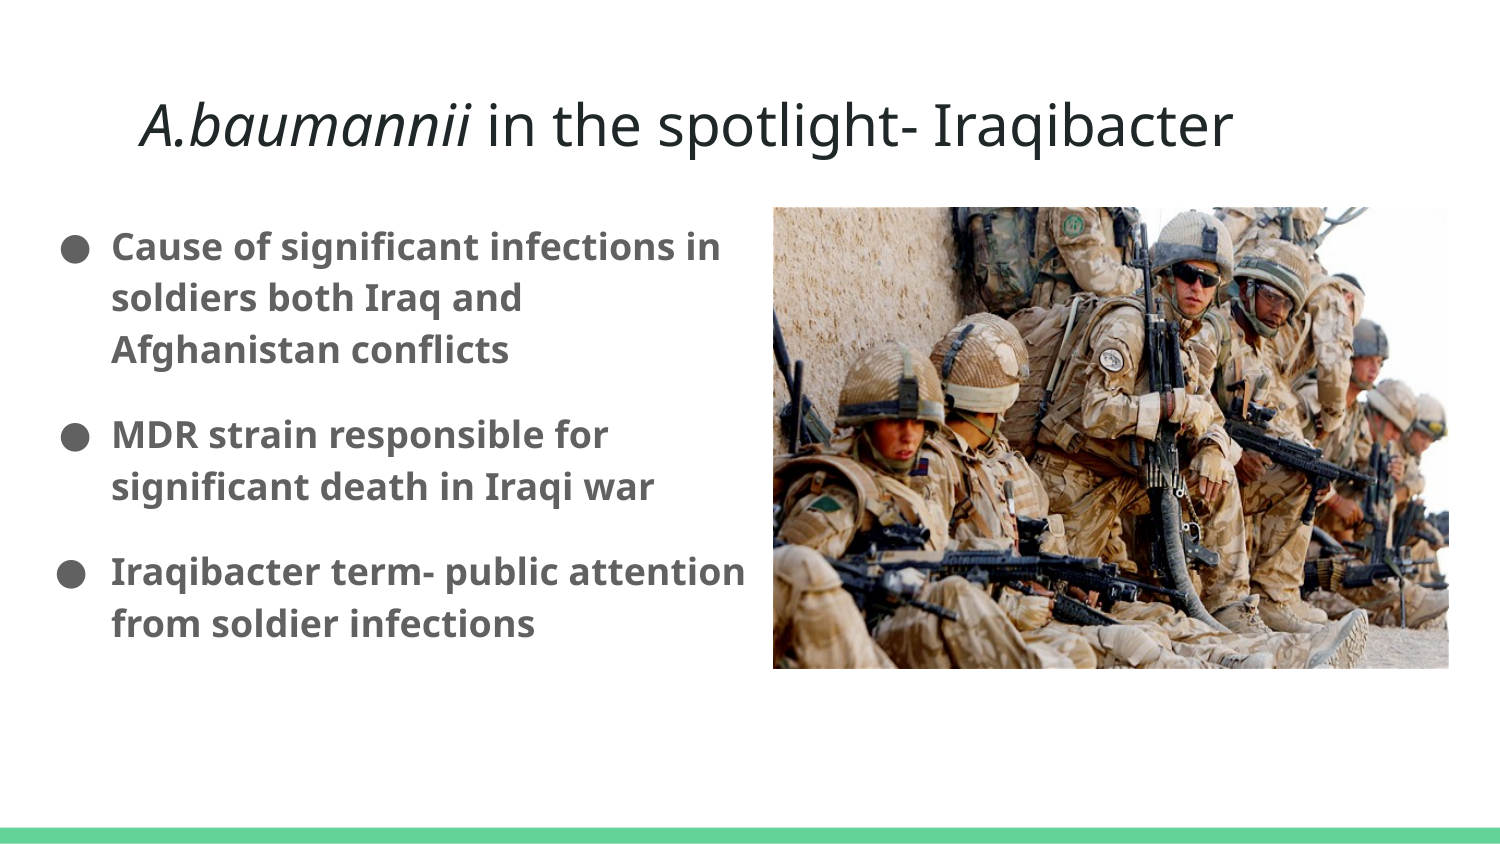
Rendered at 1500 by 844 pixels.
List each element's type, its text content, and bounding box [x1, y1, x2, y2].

title A.baumannii in the spotlight- Iraqibacter [51, 72, 1449, 167]
picture [773, 207, 1450, 669]
list Cause of significant infections in soldiers both Iraq and Afghanistan conflicts MDR strain responsible for significant death in Iraqi war Iraqibacter term- public attention from soldier infections [21, 200, 774, 706]
